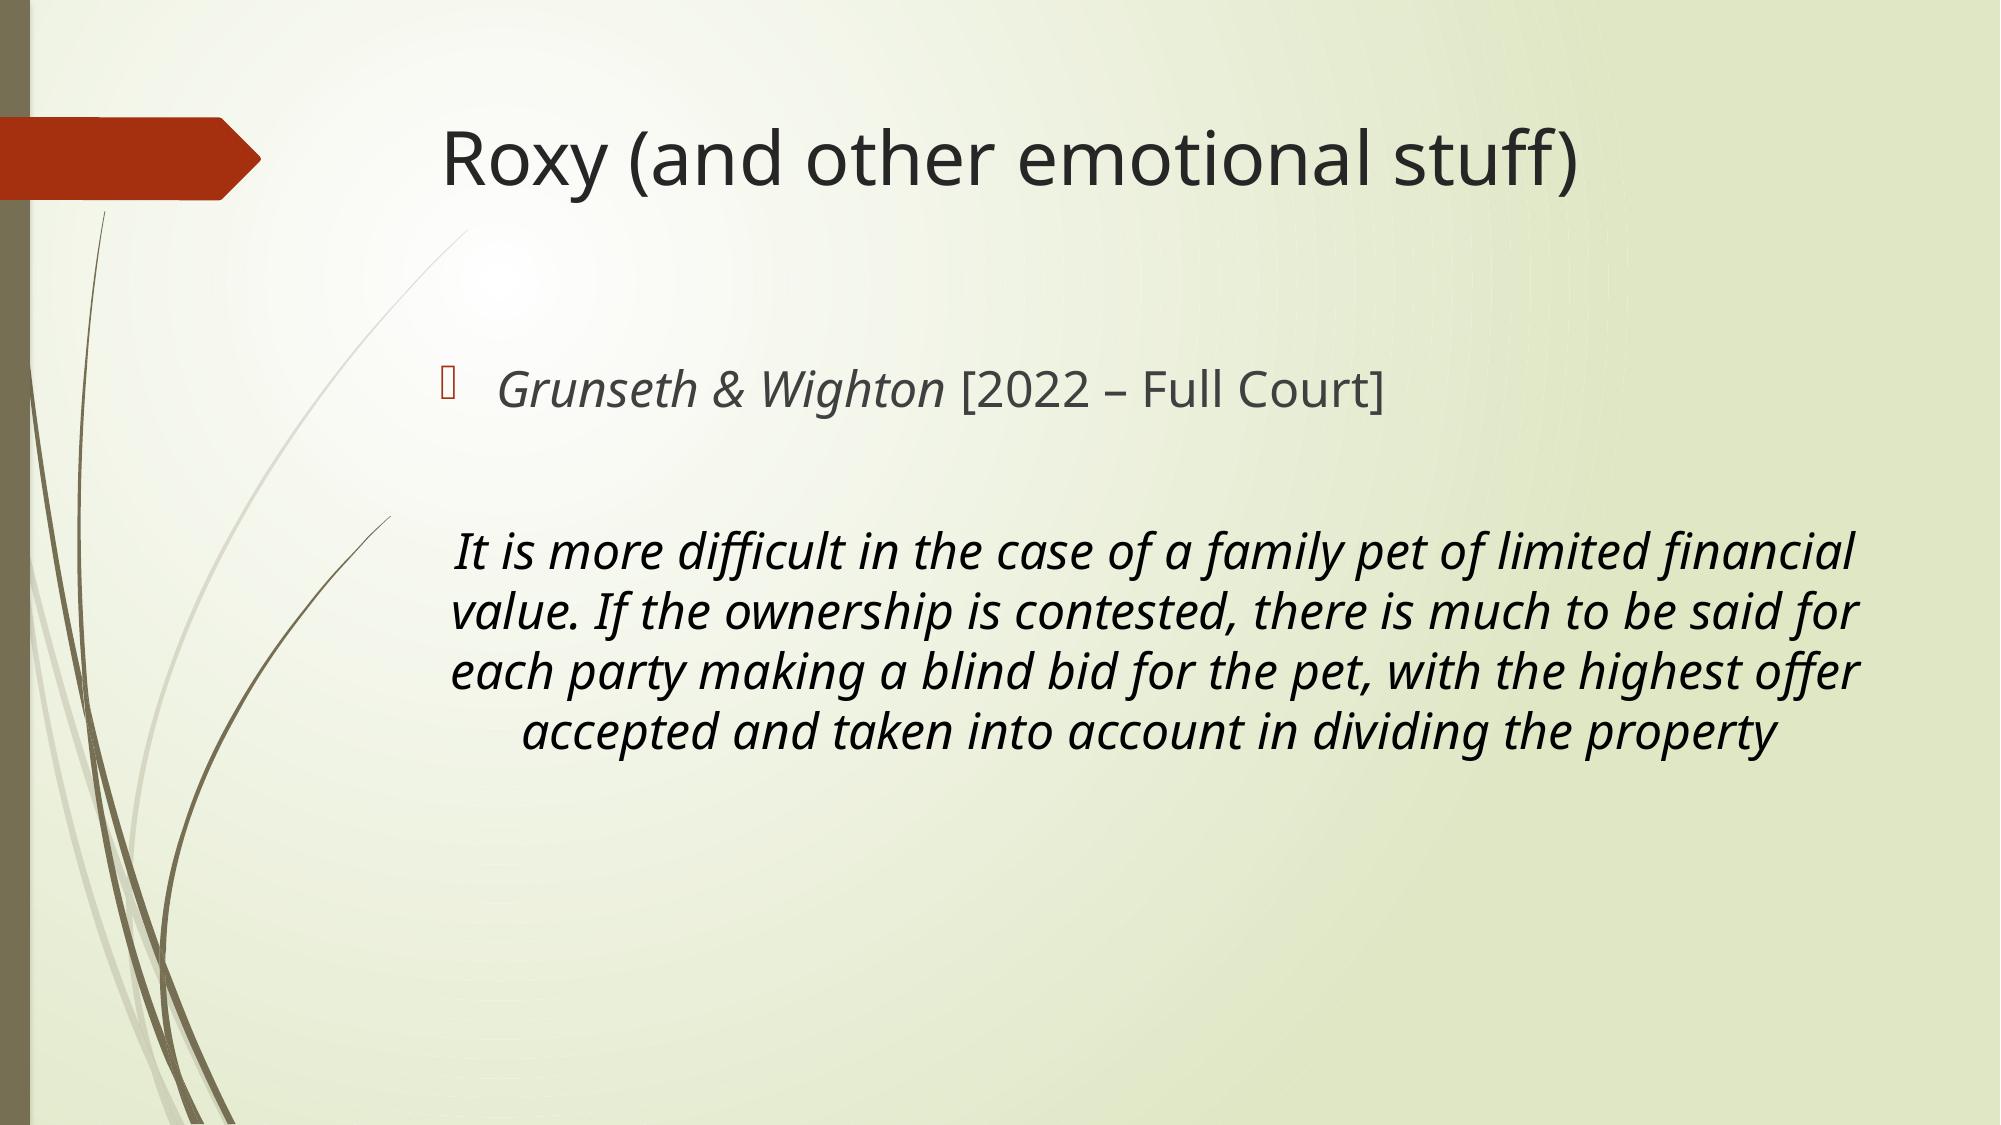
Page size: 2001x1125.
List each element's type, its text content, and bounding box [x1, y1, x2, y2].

list Grunseth & Wighton [2022 – Full Court] It is more difficult in the case of a family pet of limited financial value. If the ownership is contested, there is much to be said for each party making a blind bid for the pet, with the highest offer accepted and taken into account in dividing the property [424, 350, 1888, 970]
title Roxy (and other emotional stuff) [425, 102, 1888, 313]
